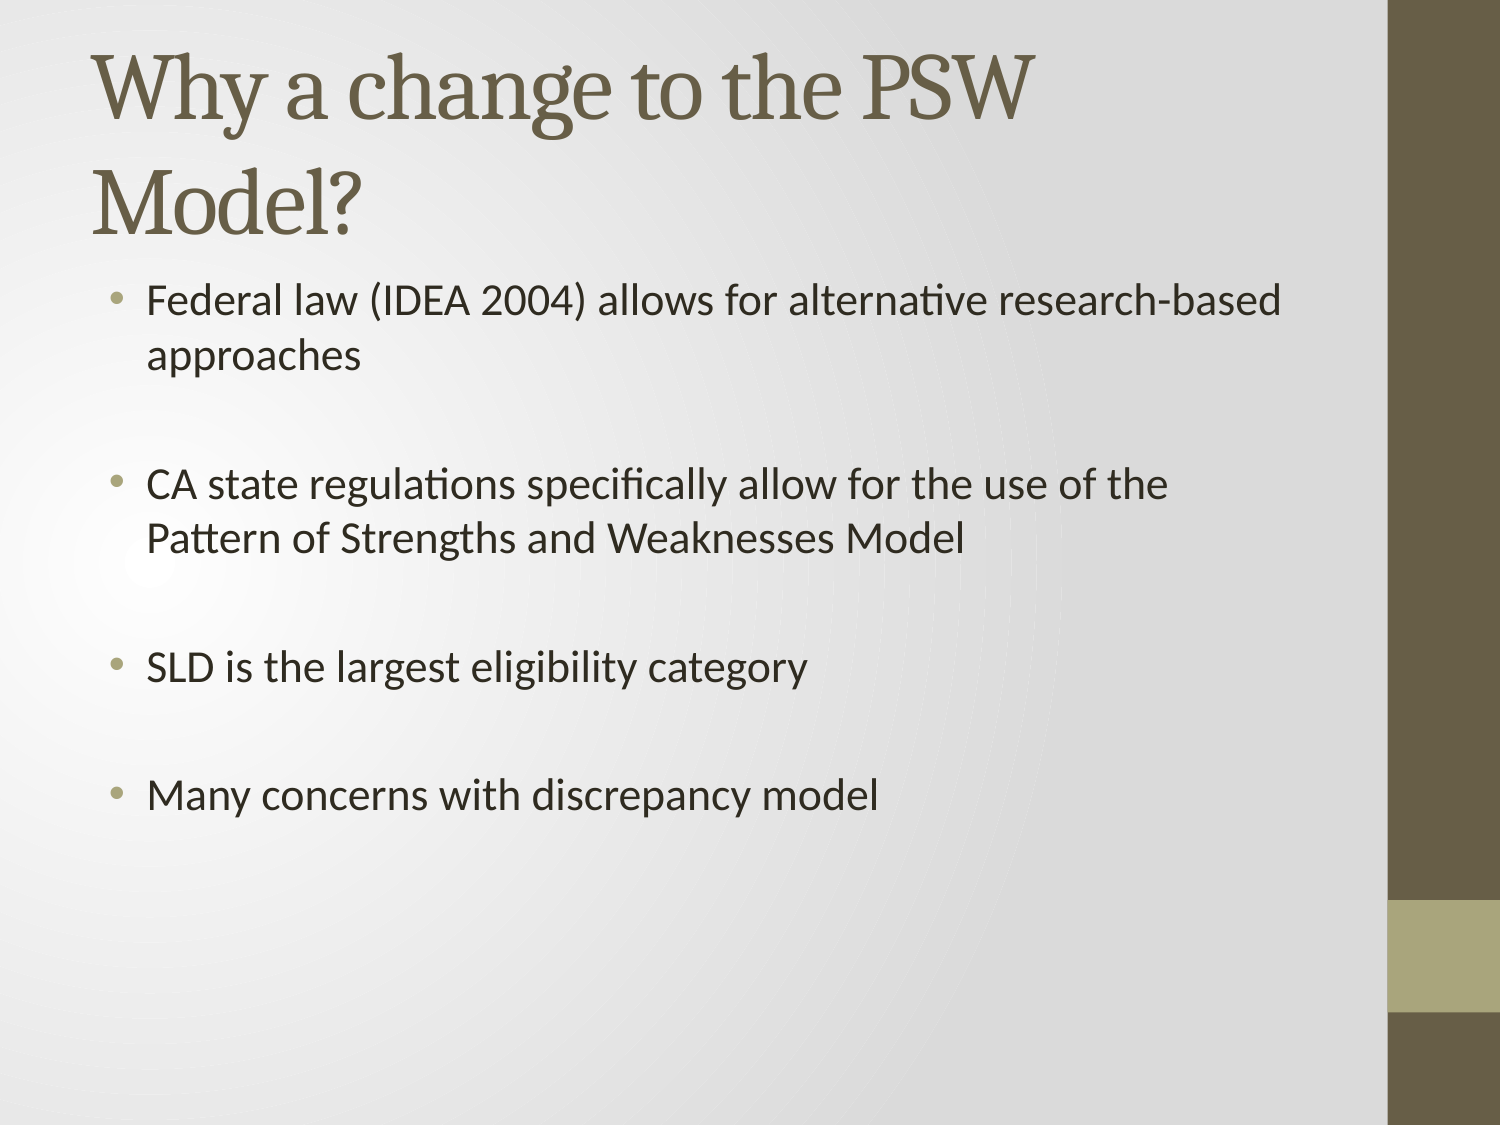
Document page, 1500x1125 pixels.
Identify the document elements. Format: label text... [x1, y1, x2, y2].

title Why a change to the PSW Model? [75, 45, 1325, 233]
list Federal law (IDEA 2004) allows for alternative research-based approaches CA state regulations specifically allow for the use of the Pattern of Strengths and Weaknesses Model SLD is the largest eligibility category Many concerns with discrepancy model [75, 262, 1325, 1050]
